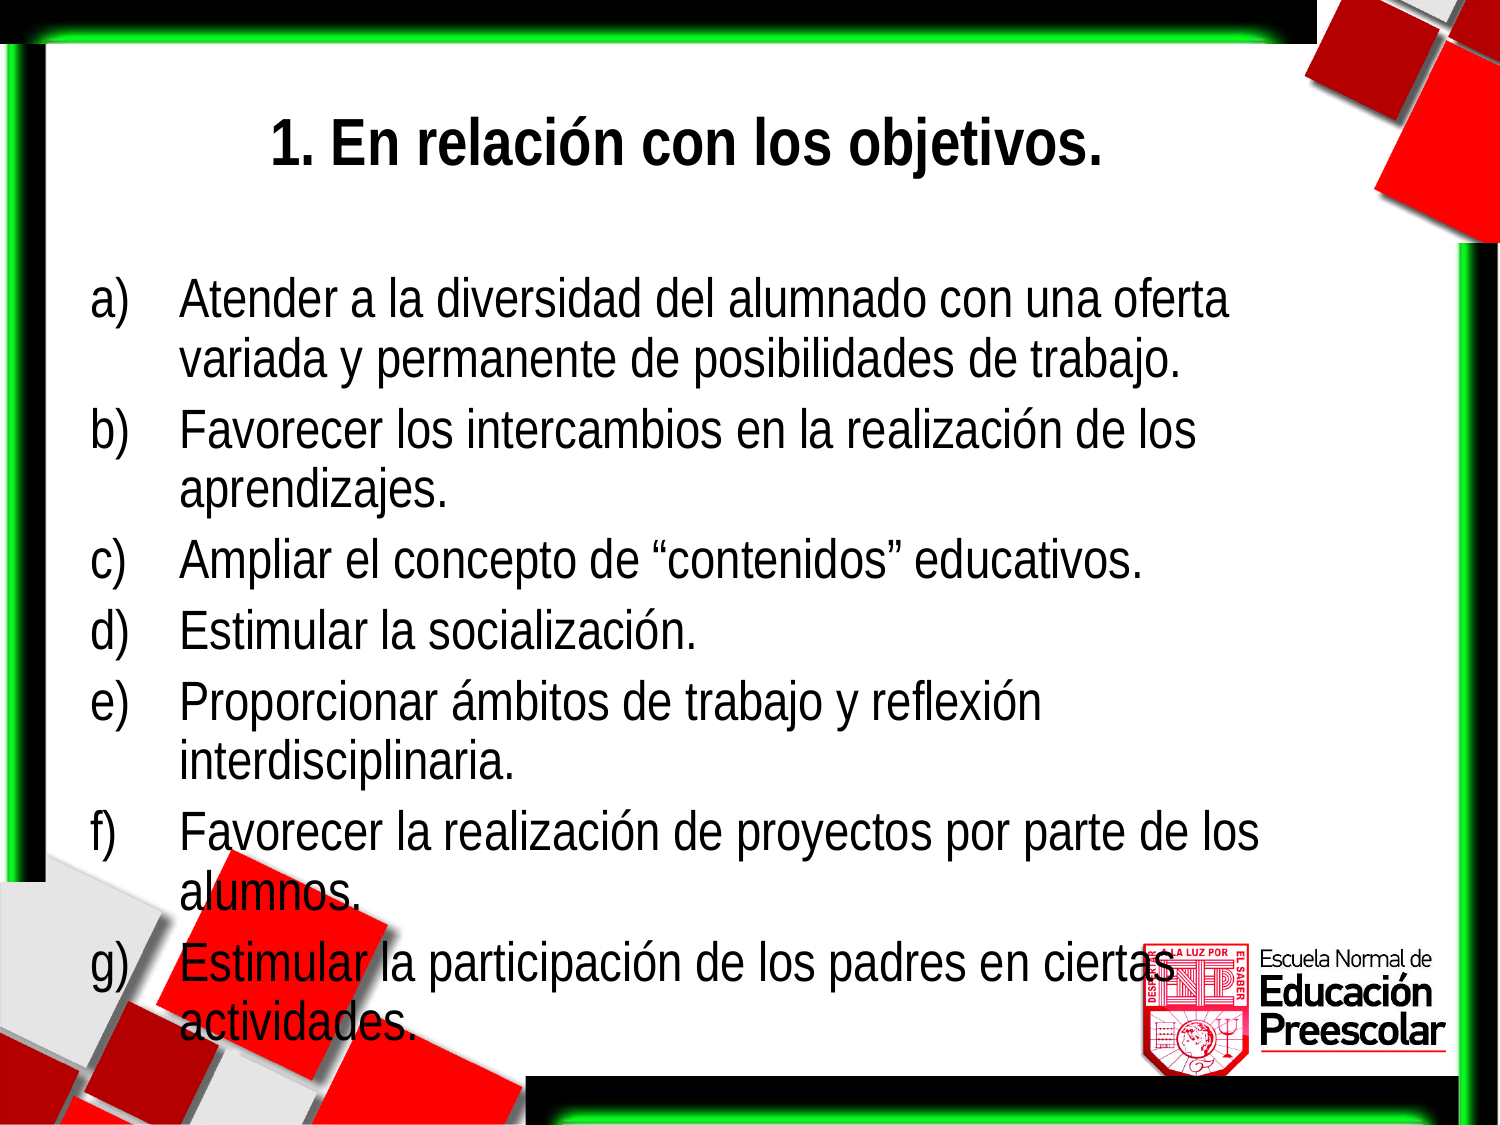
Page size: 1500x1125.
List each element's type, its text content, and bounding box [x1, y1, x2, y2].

picture [0, 0, 1500, 1125]
title 1. En relación con los objetivos. [75, 52, 1300, 233]
list Atender a la diversidad del alumnado con una oferta variada y permanente de posibilidades de trabajo. Favorecer los intercambios en la realización de los aprendizajes. Ampliar el concepto de “contenidos” educativos. Estimular la socialización. Proporcionar ámbitos de trabajo y reflexión interdisciplinaria. Favorecer la realización de proyectos por parte de los alumnos. Estimular la participación de los padres en ciertas actividades. [75, 262, 1300, 1062]
